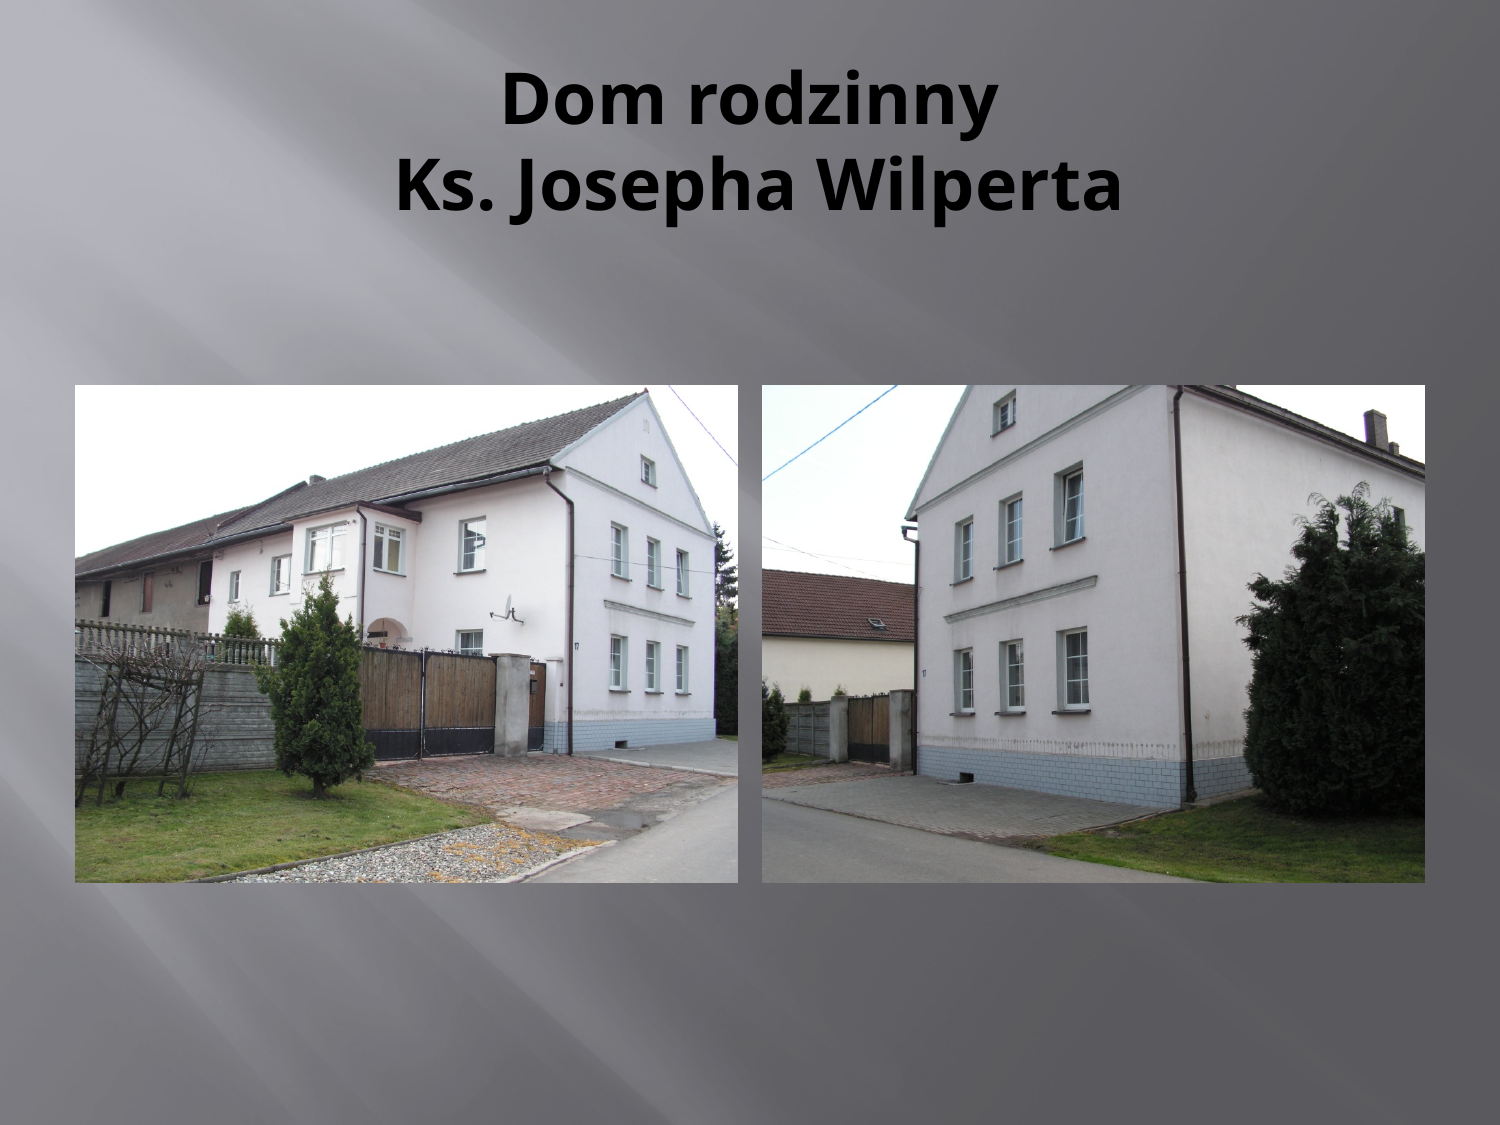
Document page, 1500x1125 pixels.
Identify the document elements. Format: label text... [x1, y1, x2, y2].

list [762, 384, 1426, 883]
title Dom rodzinny Ks. Josepha Wilperta [75, 45, 1425, 233]
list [74, 384, 738, 883]
